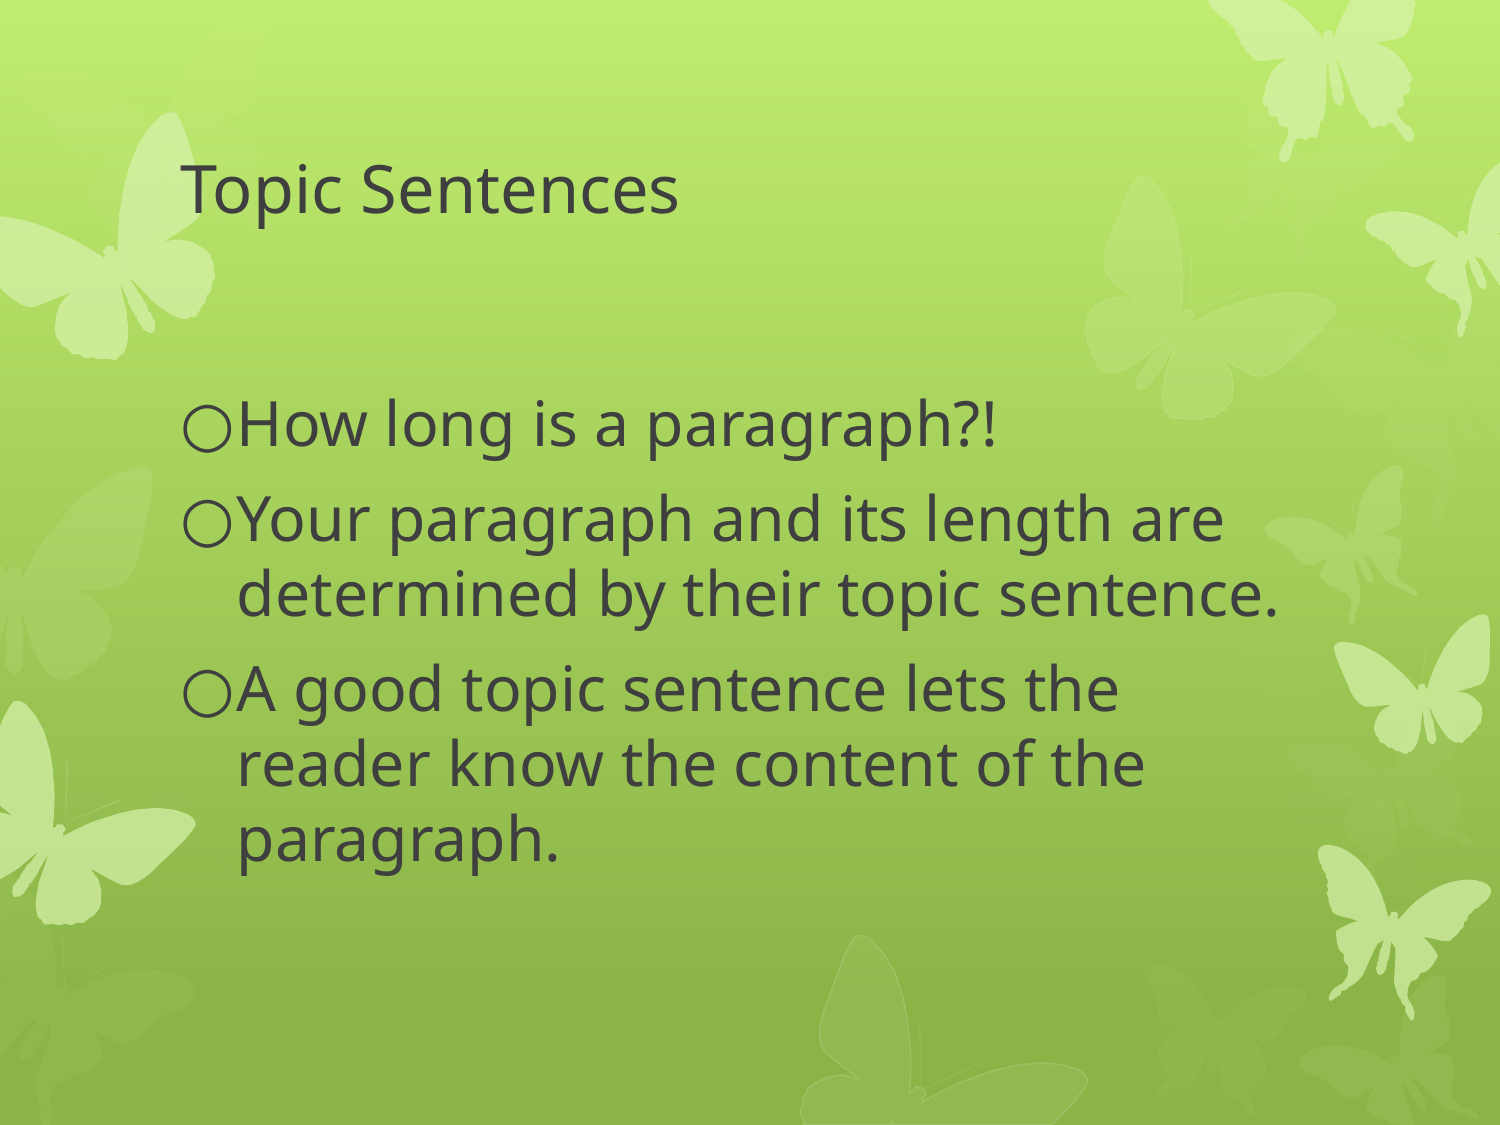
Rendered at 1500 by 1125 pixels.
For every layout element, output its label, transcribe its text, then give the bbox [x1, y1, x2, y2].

title Topic Sentences [165, 110, 1335, 263]
list How long is a paragraph?! Your paragraph and its length are determined by their topic sentence. A good topic sentence lets the reader know the content of the paragraph. [165, 296, 1335, 962]
